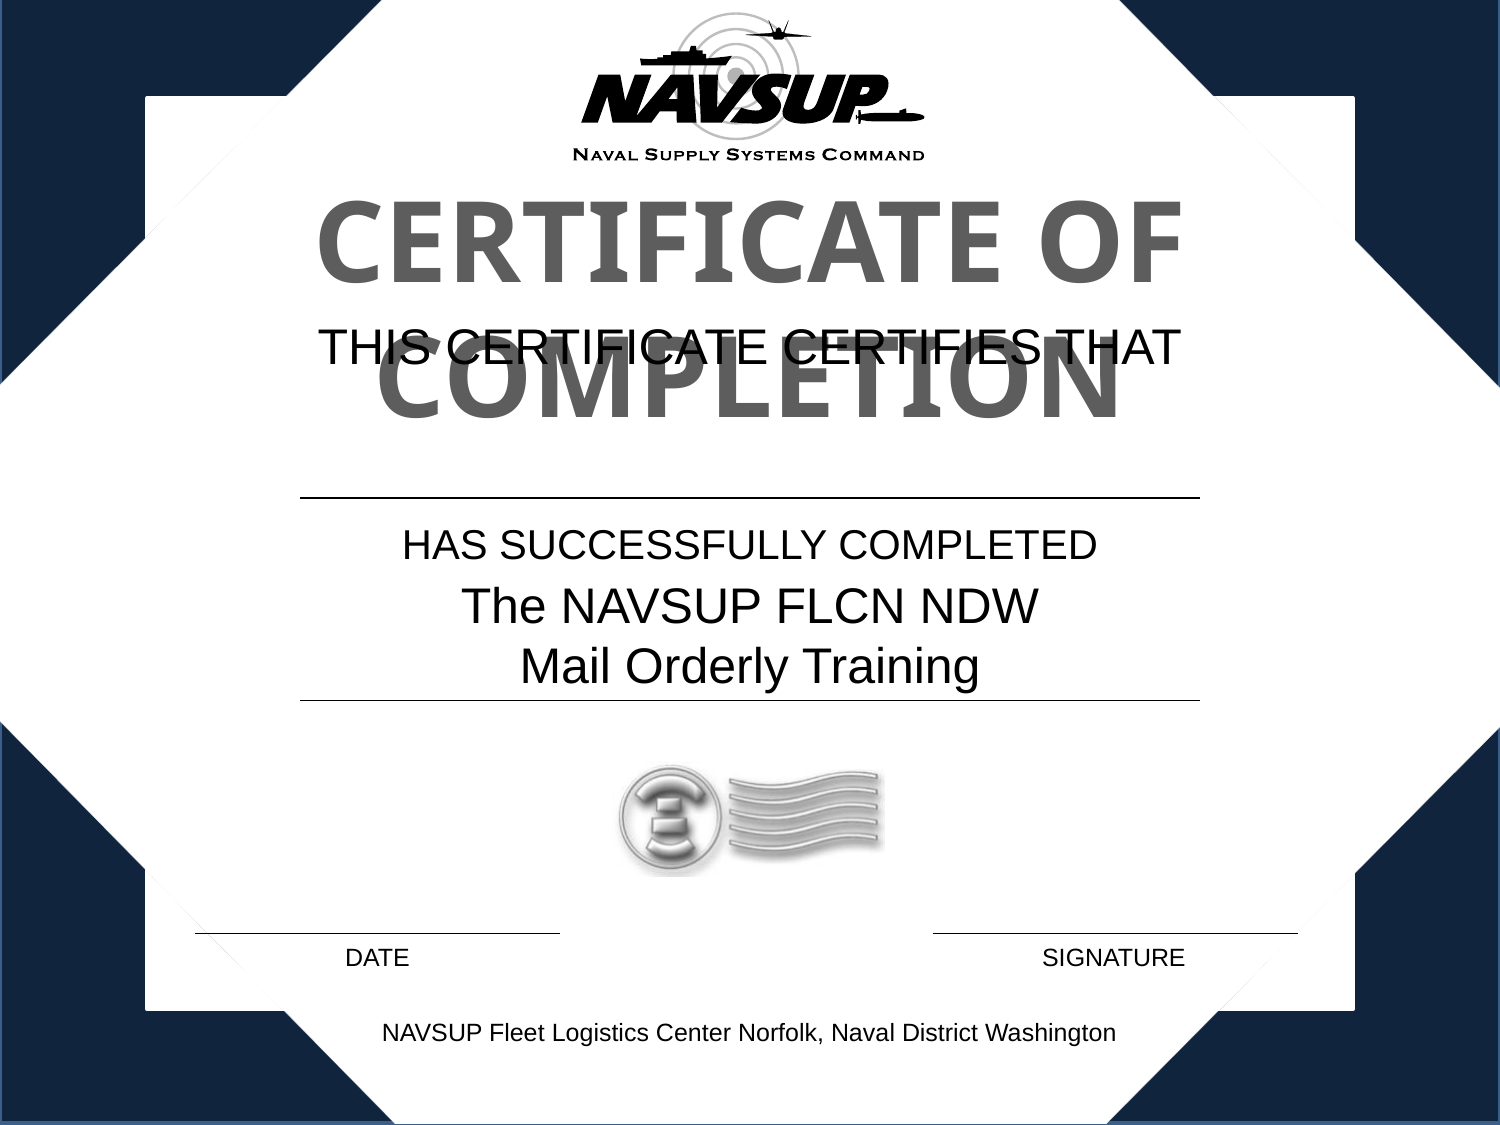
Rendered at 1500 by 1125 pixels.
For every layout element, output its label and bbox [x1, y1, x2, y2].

text_box [0, 0, 1500, 1124]
